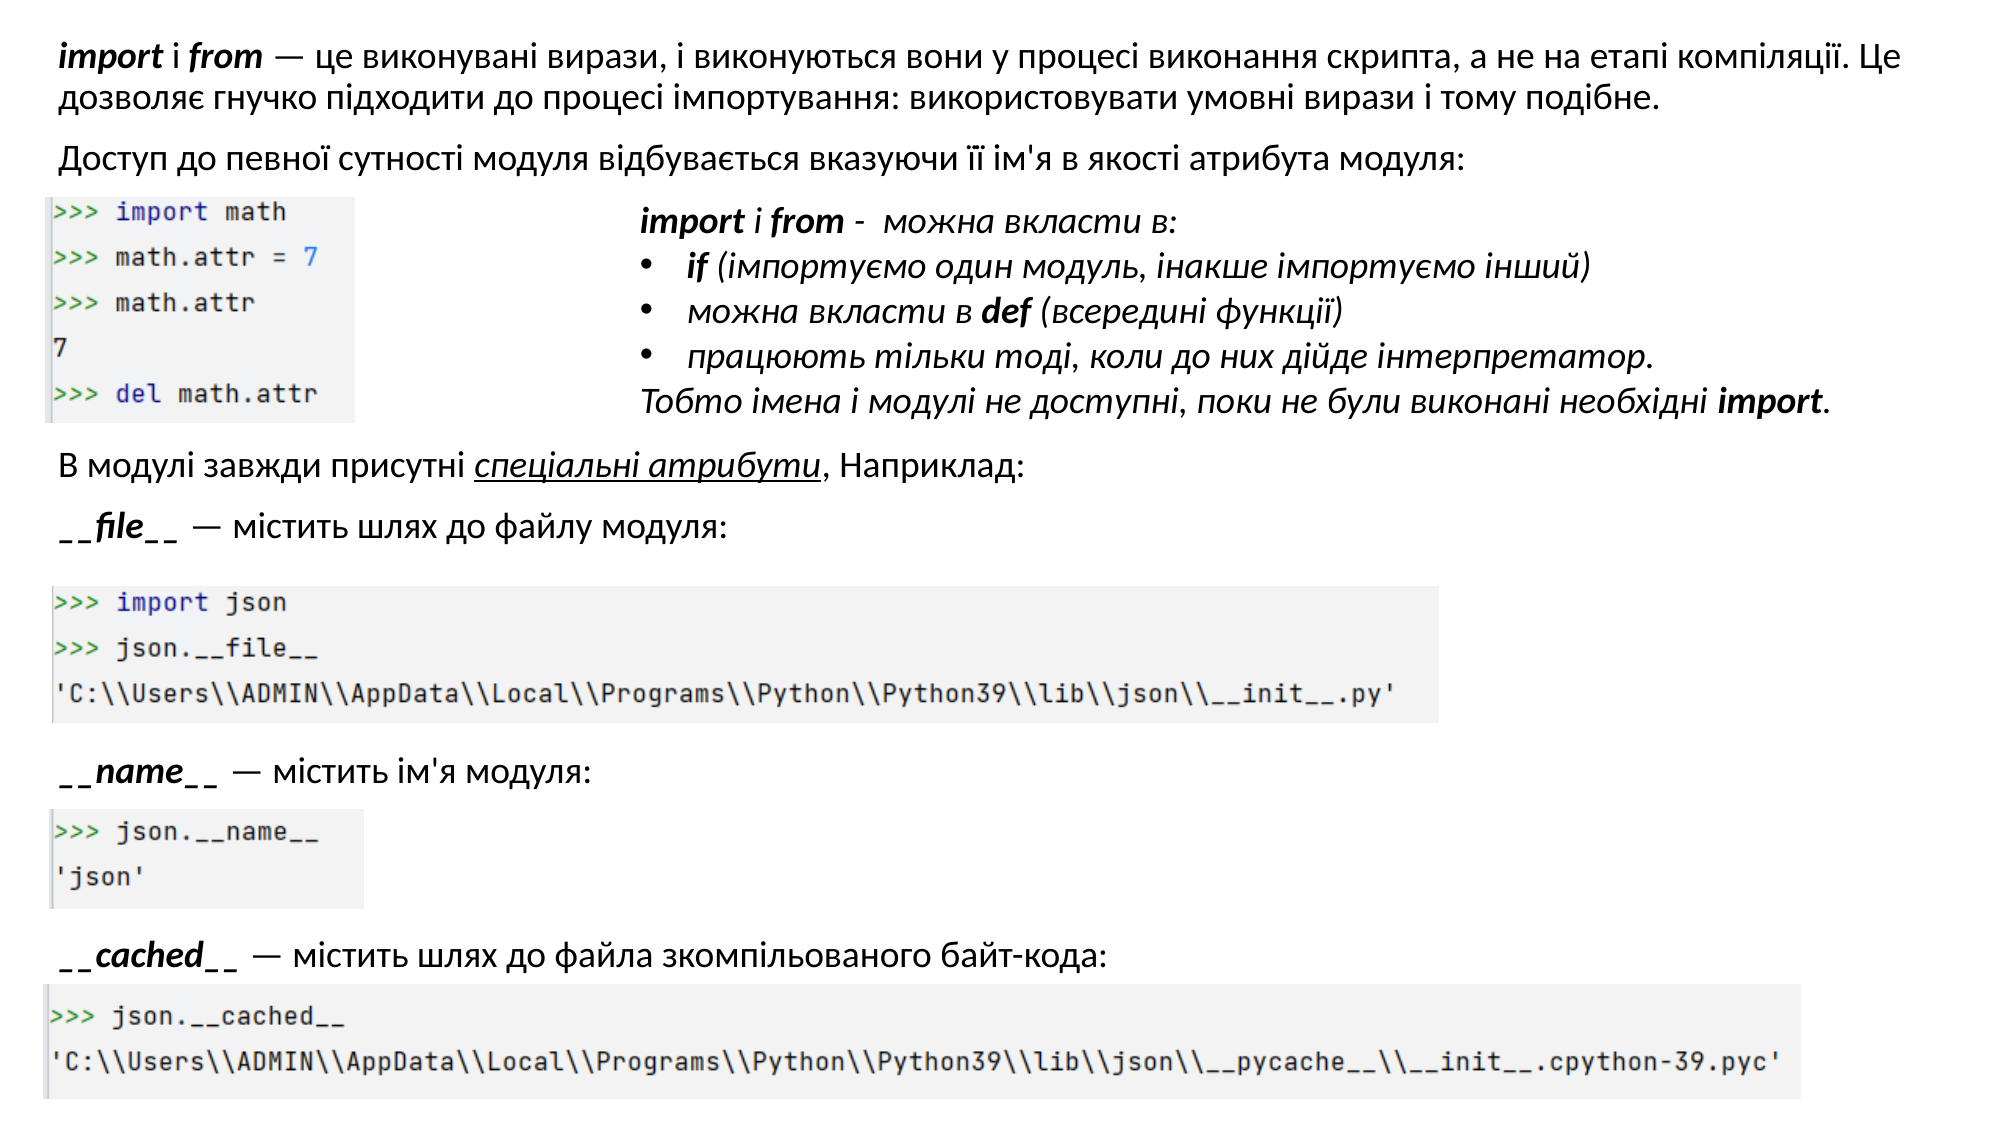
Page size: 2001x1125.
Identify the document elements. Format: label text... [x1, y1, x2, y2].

text_box import і from - можна вкласти в: if (імпортуємо один модуль, інакше імпортуємо інший) можна вкласти в def (всередині функції) працюють тільки тоді, коли до них дійде інтерпретатор. Тобто імена і модулі не доступні, поки не були виконані необхідні import. [624, 188, 2000, 429]
picture [49, 809, 364, 910]
list import і from — це виконувані вирази, і виконуються вони у процесі виконання скрипта, а не на етапі компіляції. Це дозволяє гнучко підходити до процесі імпортування: використовувати умовні вирази і тому подібне. Доступ до певної сутності модуля відбувається вказуючи її ім'я в якості атрибута модуля: В модулі завжди присутні спеціальні атрибути, Наприклад: __file__ — містить шлях до файлу модуля: __name__ — містить ім'я модуля: __cached__ — містить шлях до файла зкомпільованого байт-кода: [43, 29, 1950, 1082]
picture [45, 197, 355, 423]
picture [42, 984, 1801, 1100]
picture [52, 586, 1439, 723]
